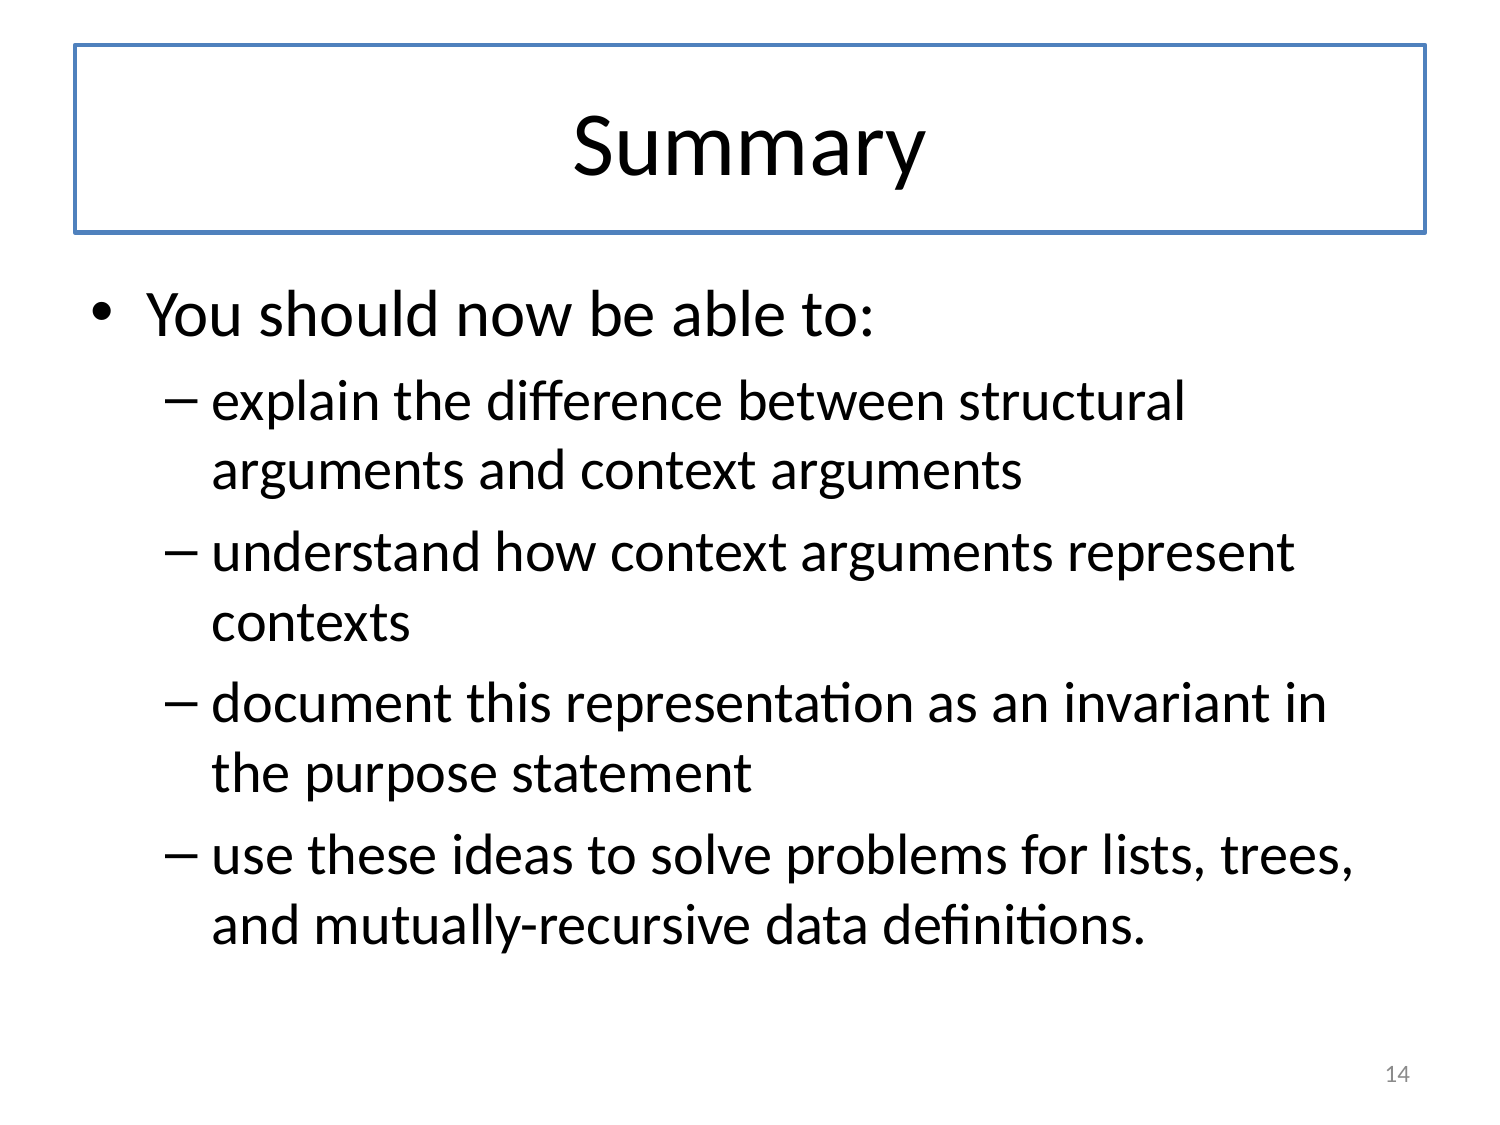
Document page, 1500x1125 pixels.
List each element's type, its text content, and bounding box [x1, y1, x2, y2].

slide_number 14 [1074, 1042, 1425, 1103]
list You should now be able to: explain the difference between structural arguments and context arguments understand how context arguments represent contexts document this representation as an invariant in the purpose statement use these ideas to solve problems for lists, trees, and mutually-recursive data definitions. [75, 262, 1425, 1005]
title Summary [73, 43, 1427, 235]
